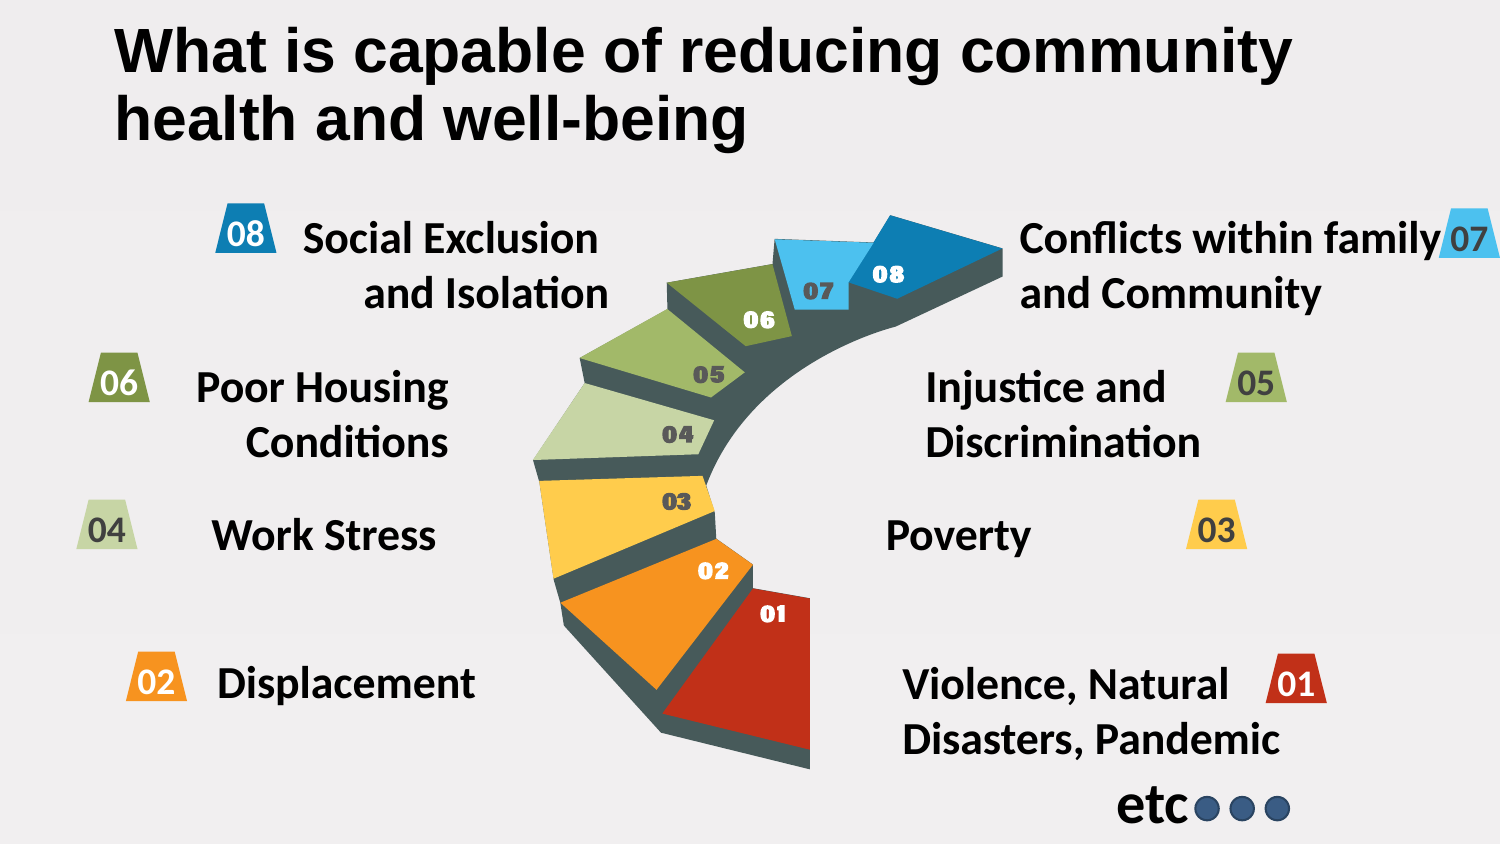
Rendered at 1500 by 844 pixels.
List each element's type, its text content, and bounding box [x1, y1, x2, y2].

text_box Displacement [124, 645, 487, 716]
text_box [1264, 795, 1291, 822]
text_box 03 [1184, 498, 1249, 551]
text_box 04 [74, 498, 139, 551]
text_box Conflicts within family and Community [1019, 200, 1465, 326]
text_box 08 [213, 202, 278, 254]
text_box Social Exclusion and Isolation [248, 200, 610, 326]
text_box etc [1101, 757, 1254, 843]
text_box 07 [1437, 207, 1500, 259]
text_box 06 [87, 351, 152, 404]
text_box Poverty [1003, 497, 1248, 567]
text_box 01 [1264, 652, 1329, 705]
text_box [532, 215, 1003, 770]
title What is capable of reducing community health and well-being [103, 13, 1397, 104]
text_box 02 [124, 650, 189, 703]
text_box Poor Housing Conditions [87, 349, 449, 474]
text_box Work Stress [75, 497, 437, 567]
text_box Injustice and Discrimination [1003, 349, 1287, 474]
text_box Violence, Natural Disasters, Pandemic [902, 645, 1360, 771]
text_box 05 [1224, 351, 1289, 404]
